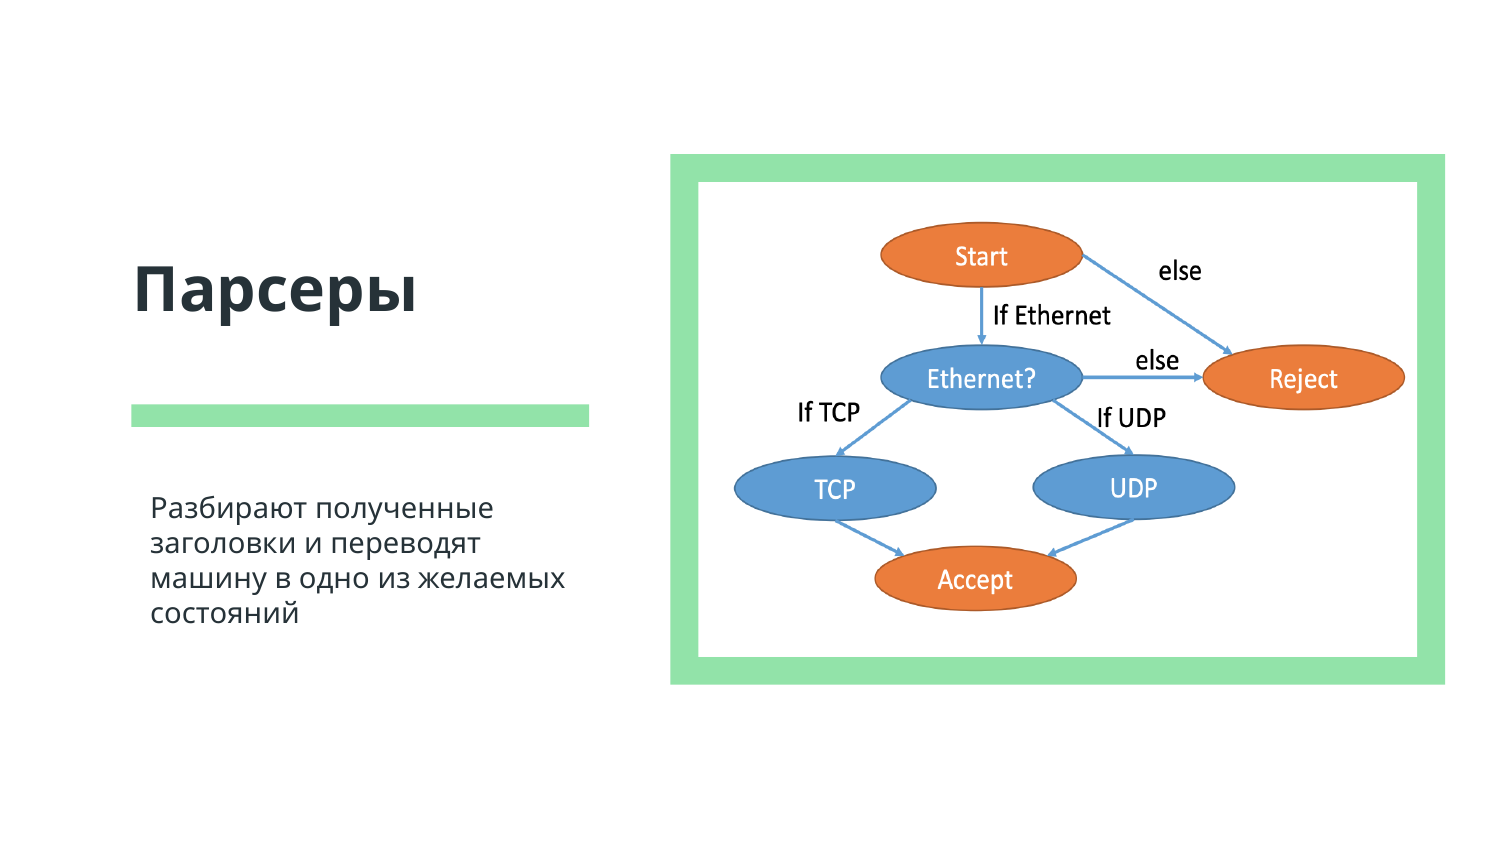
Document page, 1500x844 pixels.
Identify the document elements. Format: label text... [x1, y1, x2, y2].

title Парсеры [117, 199, 674, 373]
text_box [670, 154, 1446, 685]
picture [698, 182, 1418, 657]
subtitle Разбирают полученные заголовки и переводят машину в одно из желаемых состояний [112, 454, 590, 665]
text_box [131, 404, 590, 427]
